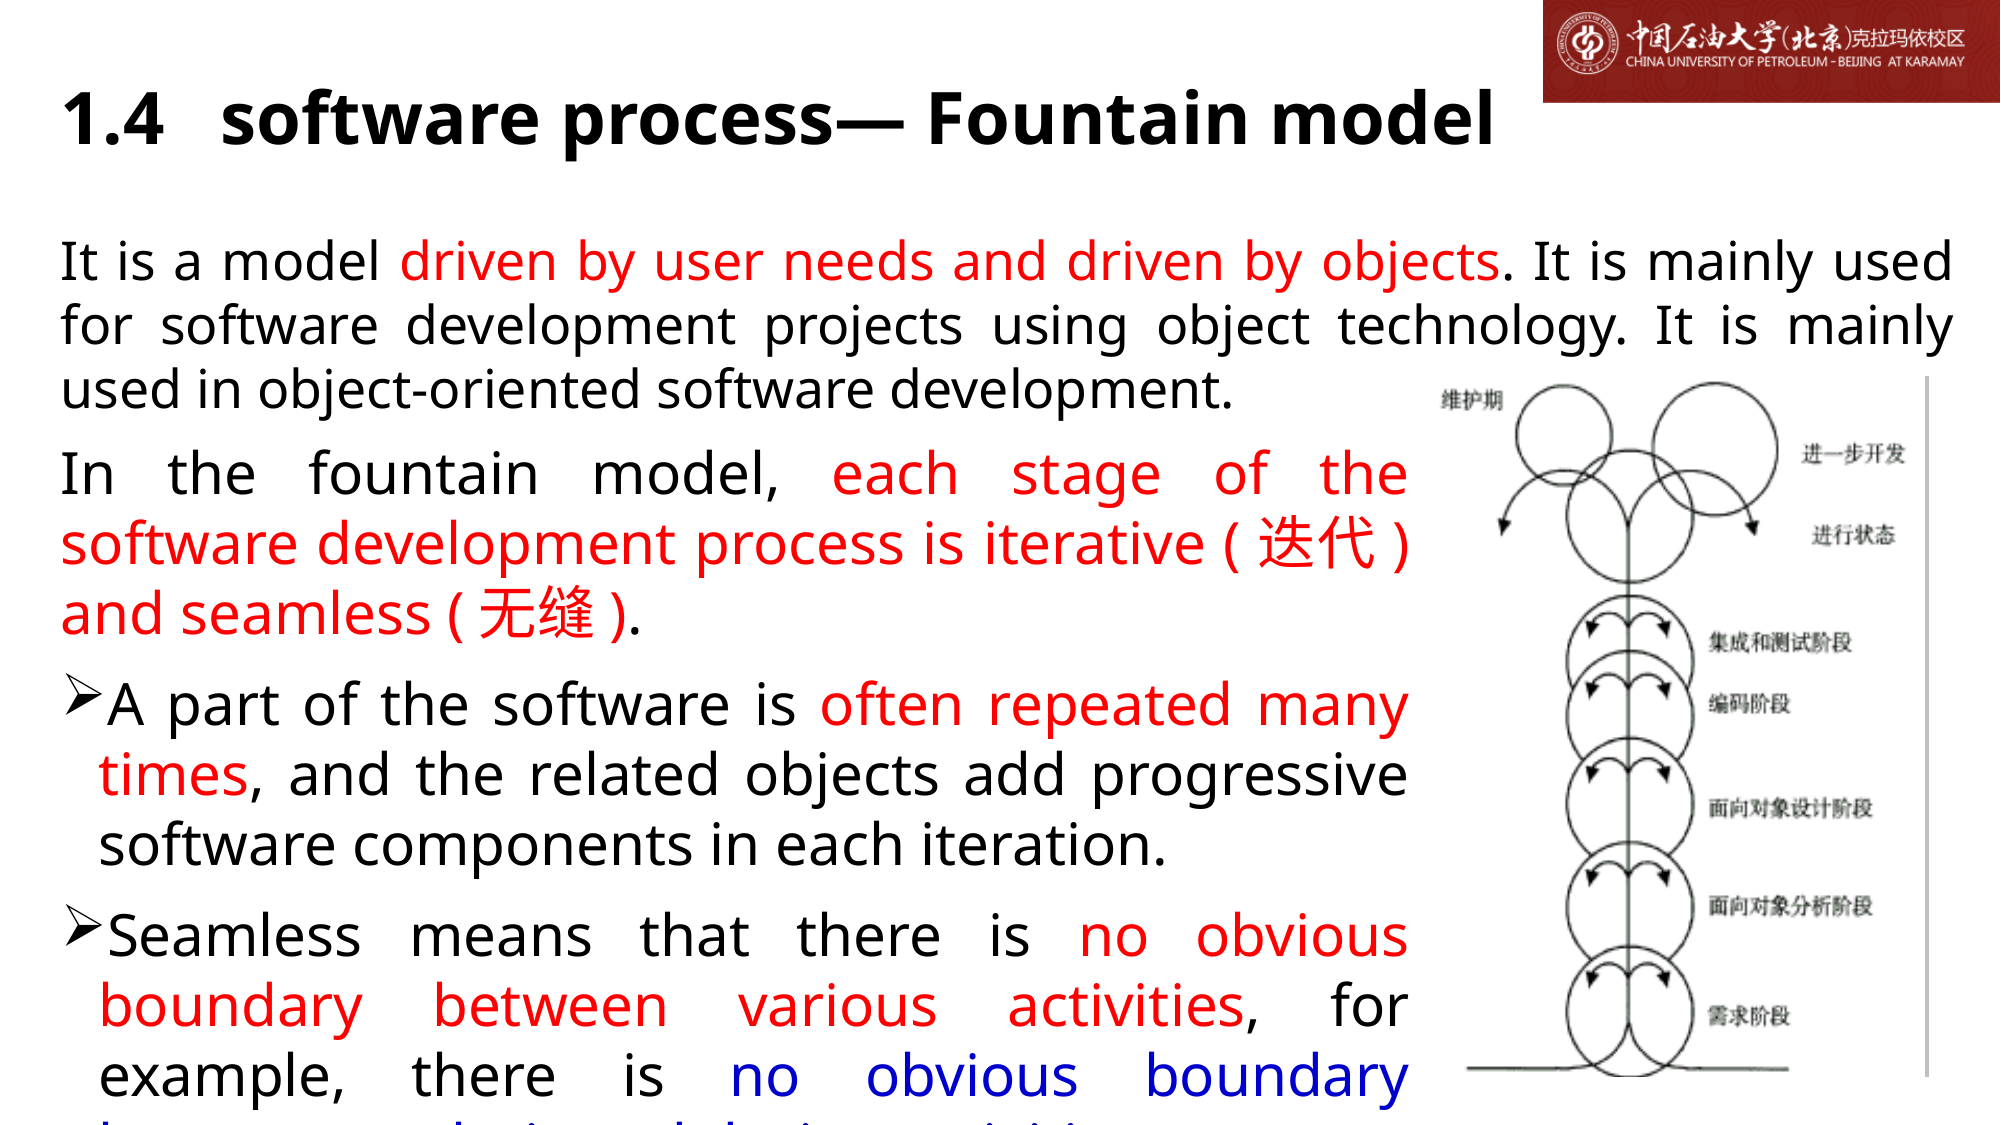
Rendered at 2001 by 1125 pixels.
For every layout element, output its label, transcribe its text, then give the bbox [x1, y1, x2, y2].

list It is a model driven by user needs and driven by objects. It is mainly used for software development projects using object technology. It is mainly used in object-oriented software development. [45, 219, 1970, 429]
title 1.4 software process— Fountain model [45, 64, 1533, 178]
picture [1543, 0, 2000, 103]
picture [1424, 375, 1930, 1077]
text_box In the fountain model, each stage of the software development process is iterative (迭代) and seamless (无缝). A part of the software is often repeated many times, and the related objects add progressive software components in each iteration. Seamless means that there is no obvious boundary between various activities, for example, there is no obvious boundary between analysis and design activities. [45, 428, 1424, 1025]
